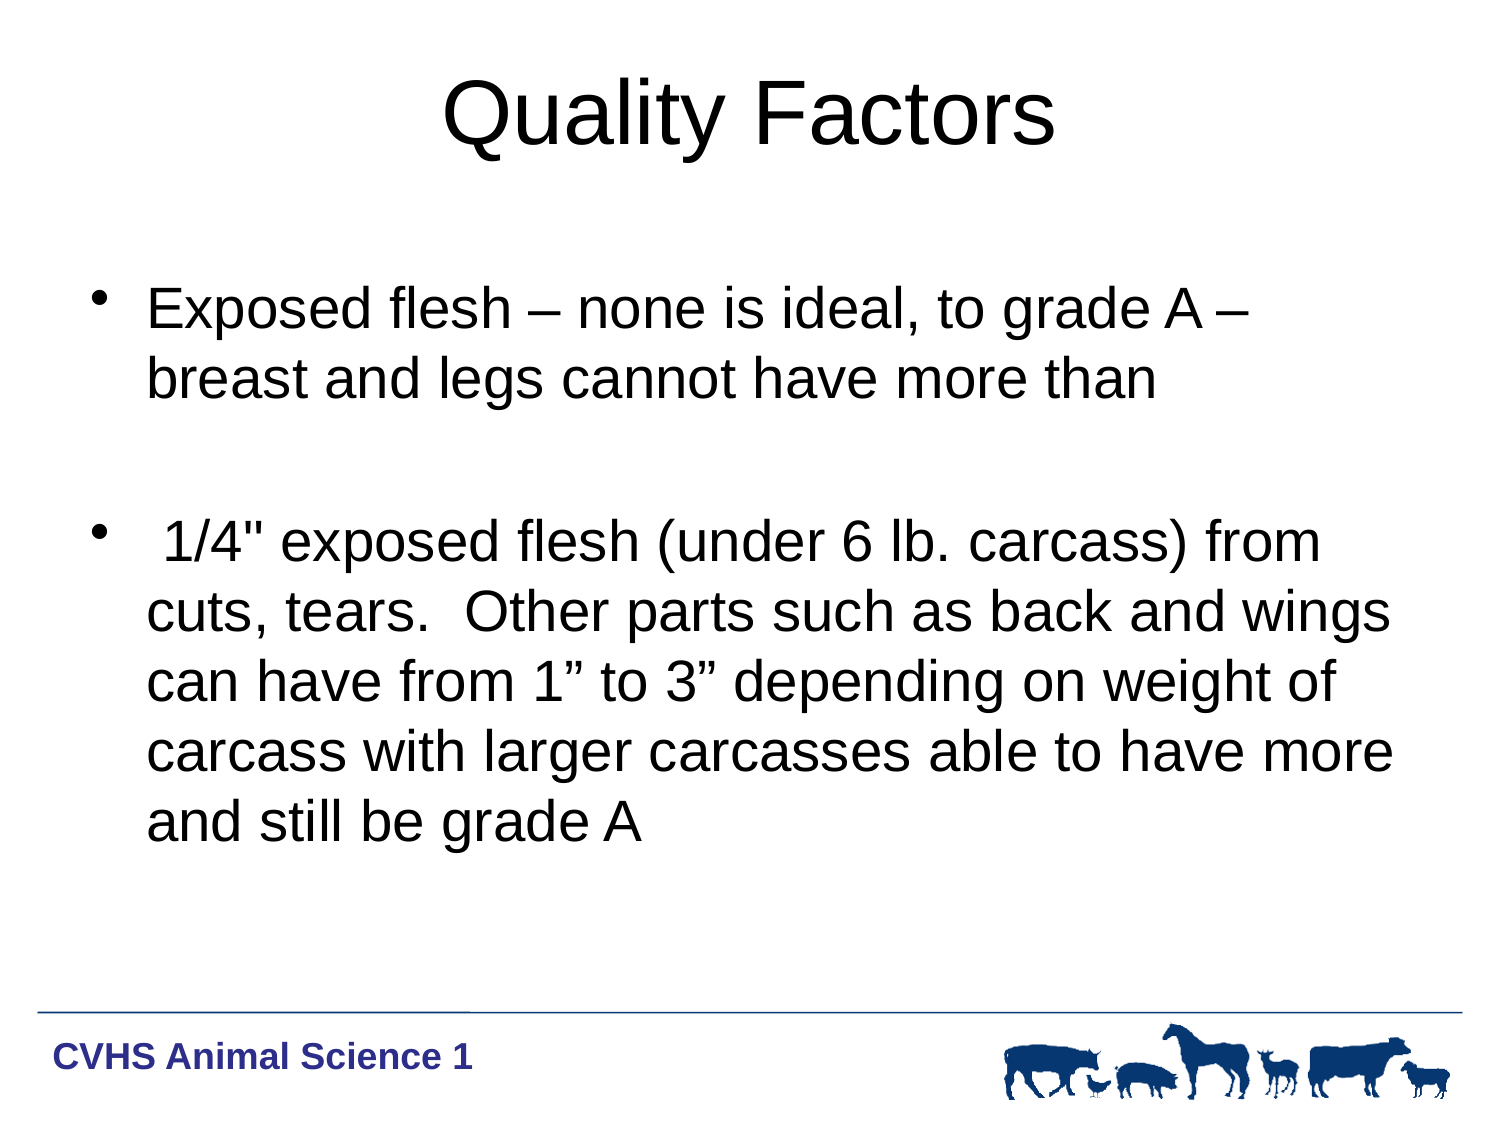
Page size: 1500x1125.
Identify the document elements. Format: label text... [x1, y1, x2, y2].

list Exposed flesh – none is ideal, to grade A – breast and legs cannot have more than 1/4" exposed flesh (under 6 lb. carcass) from cuts, tears. Other parts such as back and wings can have from 1” to 3” depending on weight of carcass with larger carcasses able to have more and still be grade A [75, 262, 1425, 1005]
title Quality Factors [75, 45, 1425, 233]
picture [1004, 1022, 1450, 1100]
text_box CVHS Animal Science 1 [37, 1024, 513, 1085]
